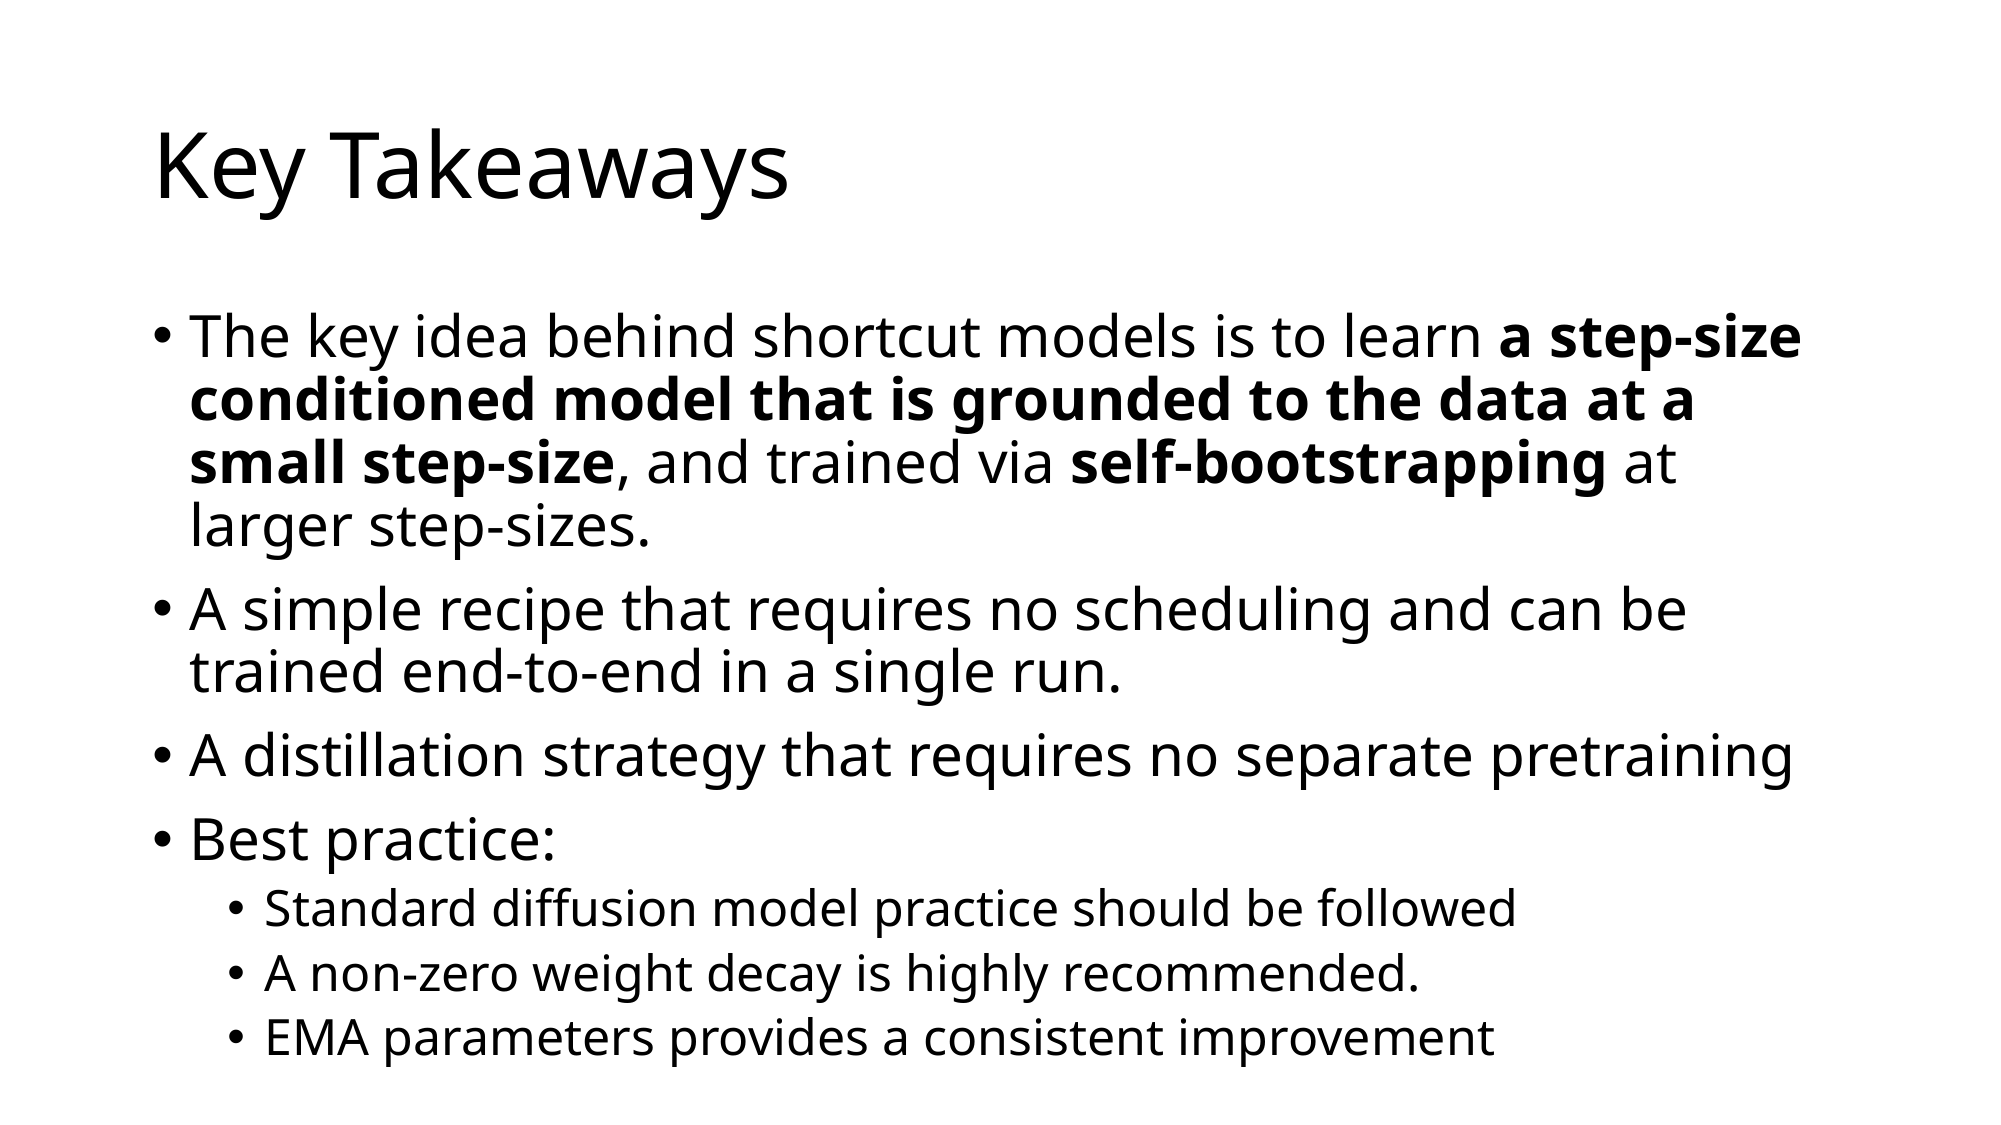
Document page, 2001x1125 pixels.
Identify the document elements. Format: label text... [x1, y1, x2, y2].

title Key Takeaways [137, 59, 1863, 278]
list The key idea behind shortcut models is to learn a step-size conditioned model that is grounded to the data at a small step-size, and trained via self-bootstrapping at larger step-sizes. A simple recipe that requires no scheduling and can be trained end-to-end in a single run. A distillation strategy that requires no separate pretraining Best practice: Standard diffusion model practice should be followed A non-zero weight decay is highly recommended. EMA parameters provides a consistent improvement [137, 299, 1863, 1014]
